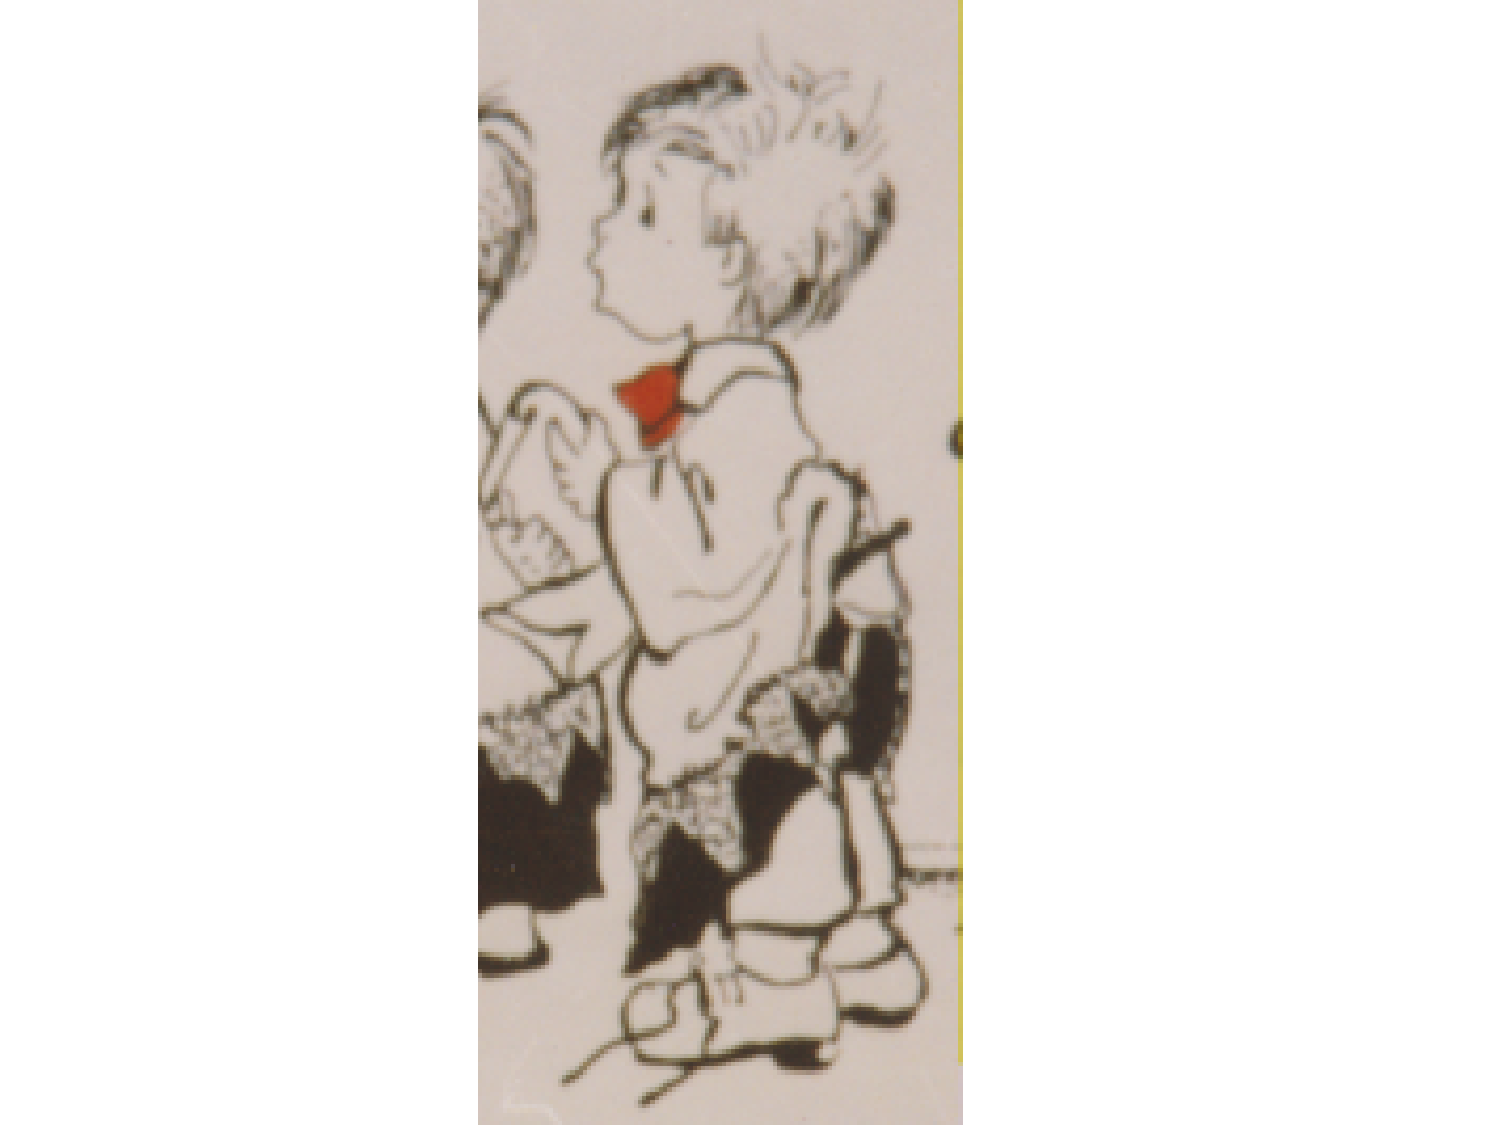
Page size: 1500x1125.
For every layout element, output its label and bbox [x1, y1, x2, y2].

list [478, 0, 963, 1125]
